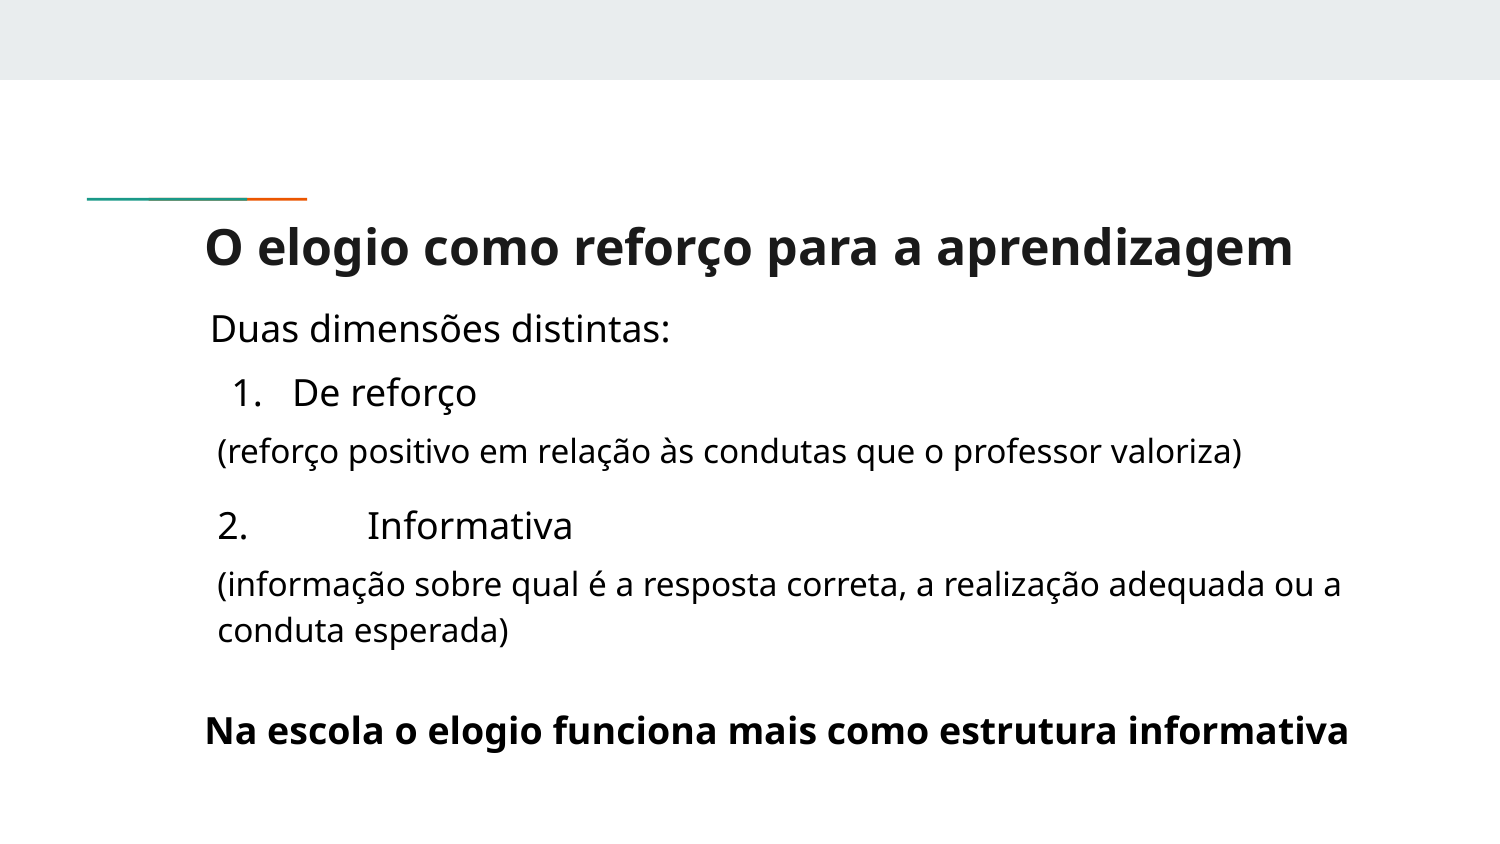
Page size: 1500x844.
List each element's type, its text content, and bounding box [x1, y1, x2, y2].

title O elogio como reforço para a aprendizagem [119, 200, 1381, 282]
text_box [729, 468, 1500, 609]
list Duas dimensões distintas: 1. De reforço (reforço positivo em relação às condutas que o professor valoriza) 2. Informativa (informação sobre qual é a resposta correta, a realização adequada ou a conduta esperada) Na escola o elogio funciona mais como estrutura informativa [119, 282, 1381, 654]
